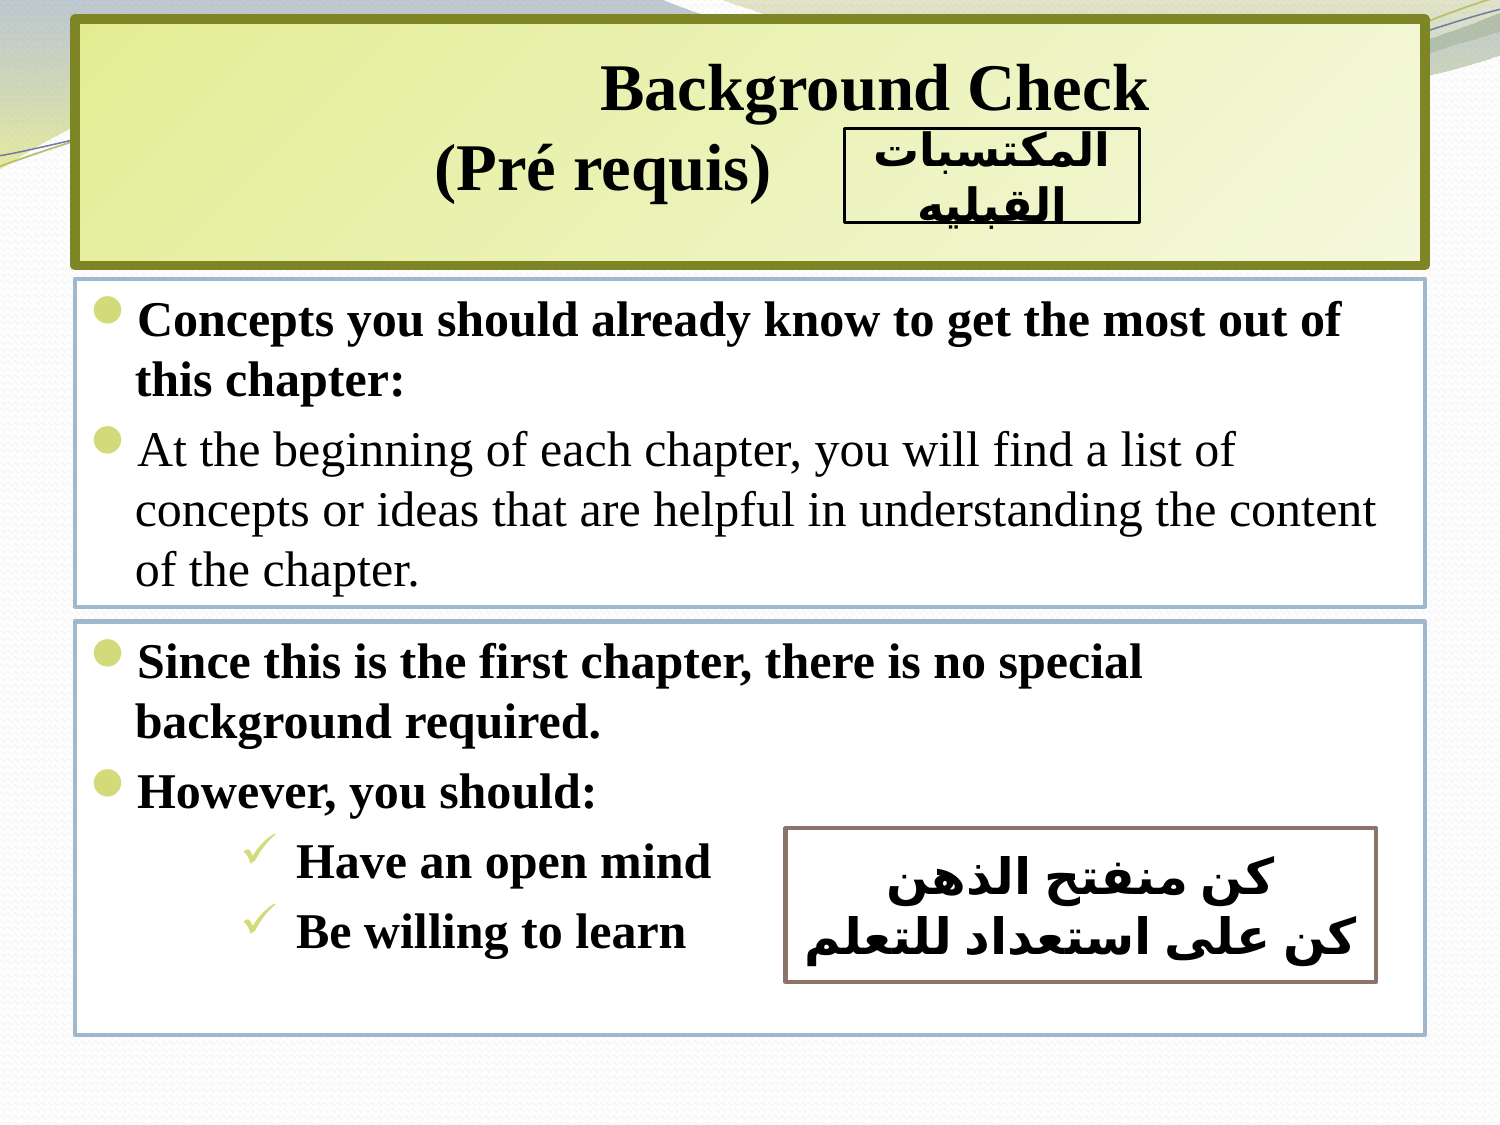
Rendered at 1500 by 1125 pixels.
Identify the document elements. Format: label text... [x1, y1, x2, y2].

text_box Since this is the first chapter, there is no special background required. However, you should: Have an open mind Be willing to learn [73, 619, 1427, 1037]
title Background Check (Pré requis) [73, 17, 1427, 268]
list Concepts you should already know to get the most out of this chapter: At the beginning of each chapter, you will find a list of concepts or ideas that are helpful in understanding the content of the chapter. [73, 277, 1427, 609]
text_box المكتسبات القبليه [842, 126, 1142, 225]
text_box كن منفتح الذهن كن على استعداد للتعلم [783, 826, 1378, 984]
